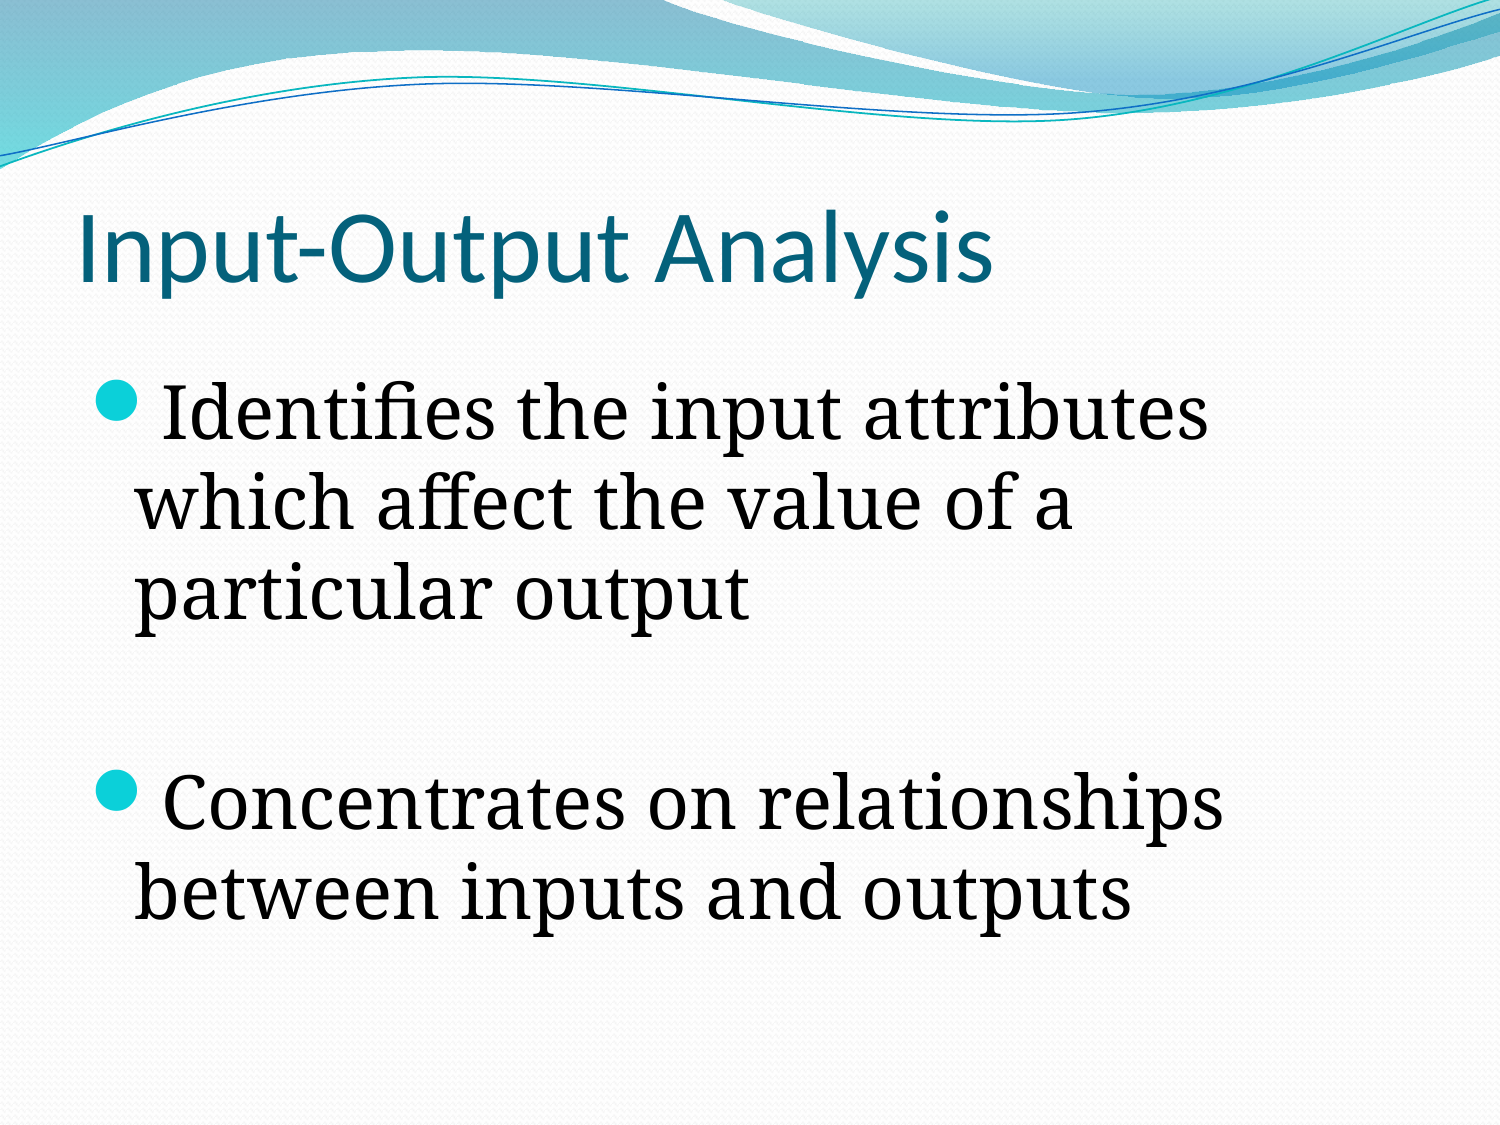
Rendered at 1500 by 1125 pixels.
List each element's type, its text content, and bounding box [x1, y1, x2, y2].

title Input-Output Analysis [75, 115, 1425, 303]
list Identifies the input attributes which affect the value of a particular output Concentrates on relationships between inputs and outputs [75, 317, 1425, 1038]
